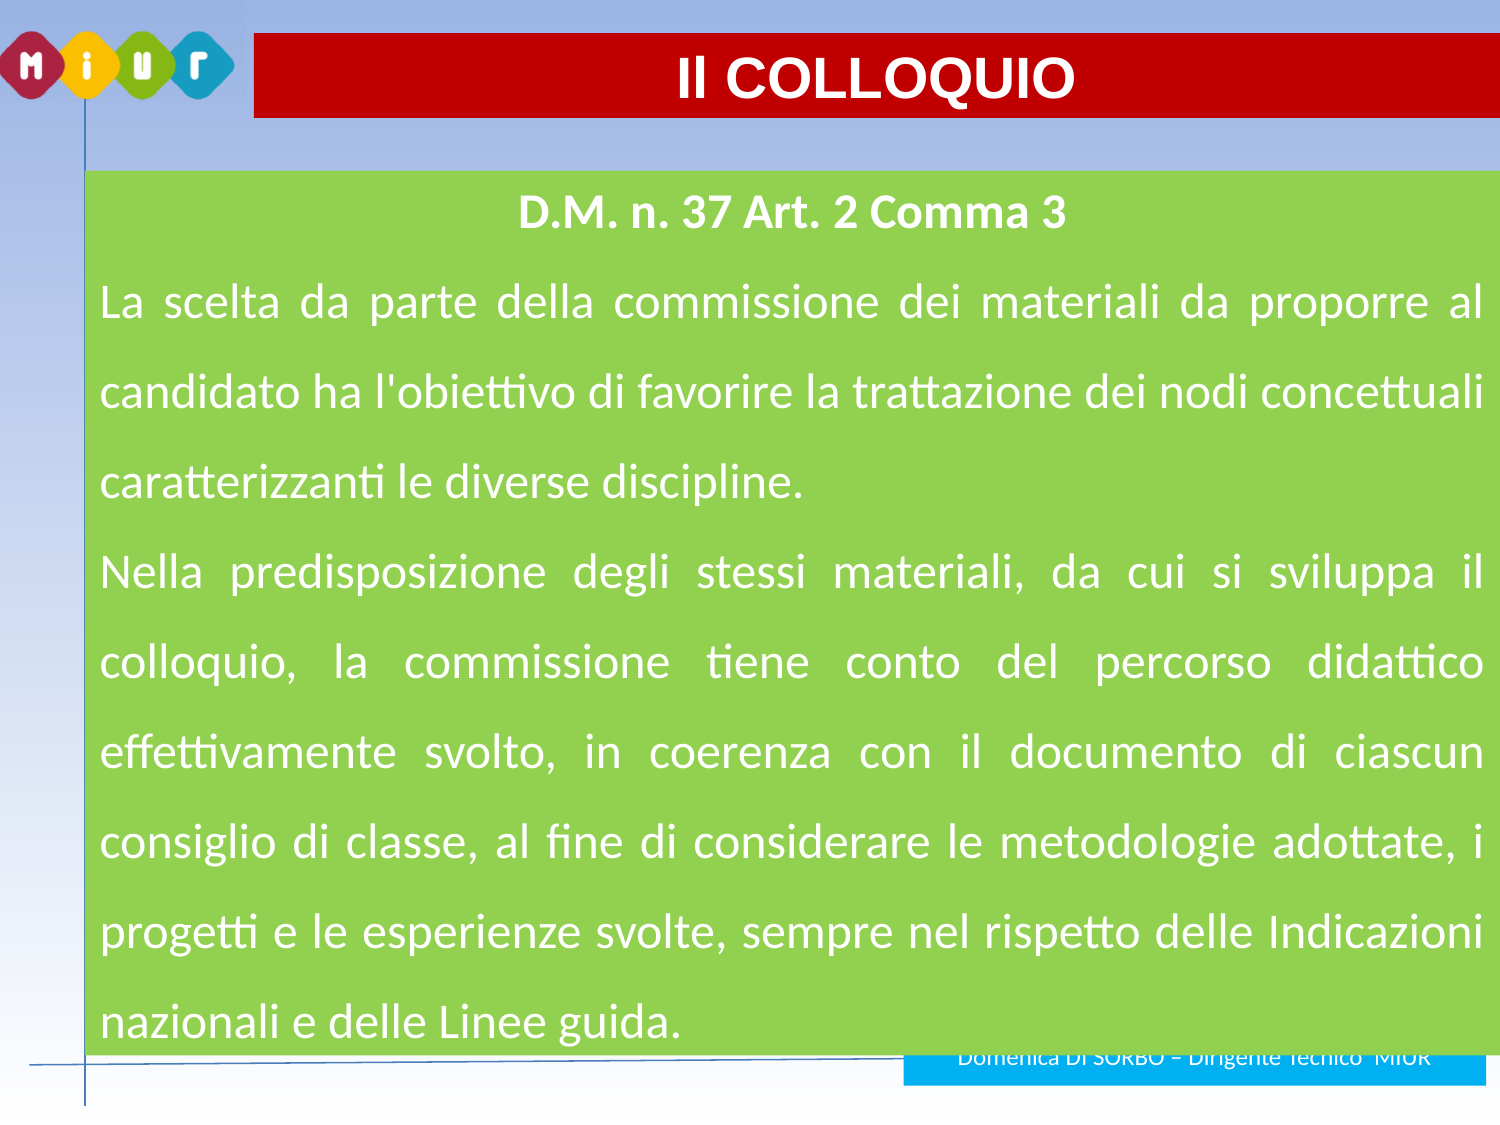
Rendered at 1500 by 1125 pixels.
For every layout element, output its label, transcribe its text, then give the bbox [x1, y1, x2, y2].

footer Domenica DI SORBO – Dirigente Tecnico MIUR [921, 1056, 1487, 1086]
text_box D.M. n. 37 Art. 2 Comma 3 La scelta da parte della commissione dei materiali da proporre al candidato ha l'obiettivo di favorire la trattazione dei nodi concettuali caratterizzanti le diverse discipline. Nella predisposizione degli stessi materiali, da cui si sviluppa il colloquio, la commissione tiene conto del percorso didattico effettivamente svolto, in coerenza con il documento di ciascun consiglio di classe, al fine di considerare le metodologie adottate, i progetti e le esperienze svolte, sempre nel rispetto delle Indicazioni nazionali e delle Linee guida. [921, 170, 1500, 1056]
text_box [0, 0, 918, 1107]
text_box Il COLLOQUIO [921, 33, 1500, 118]
